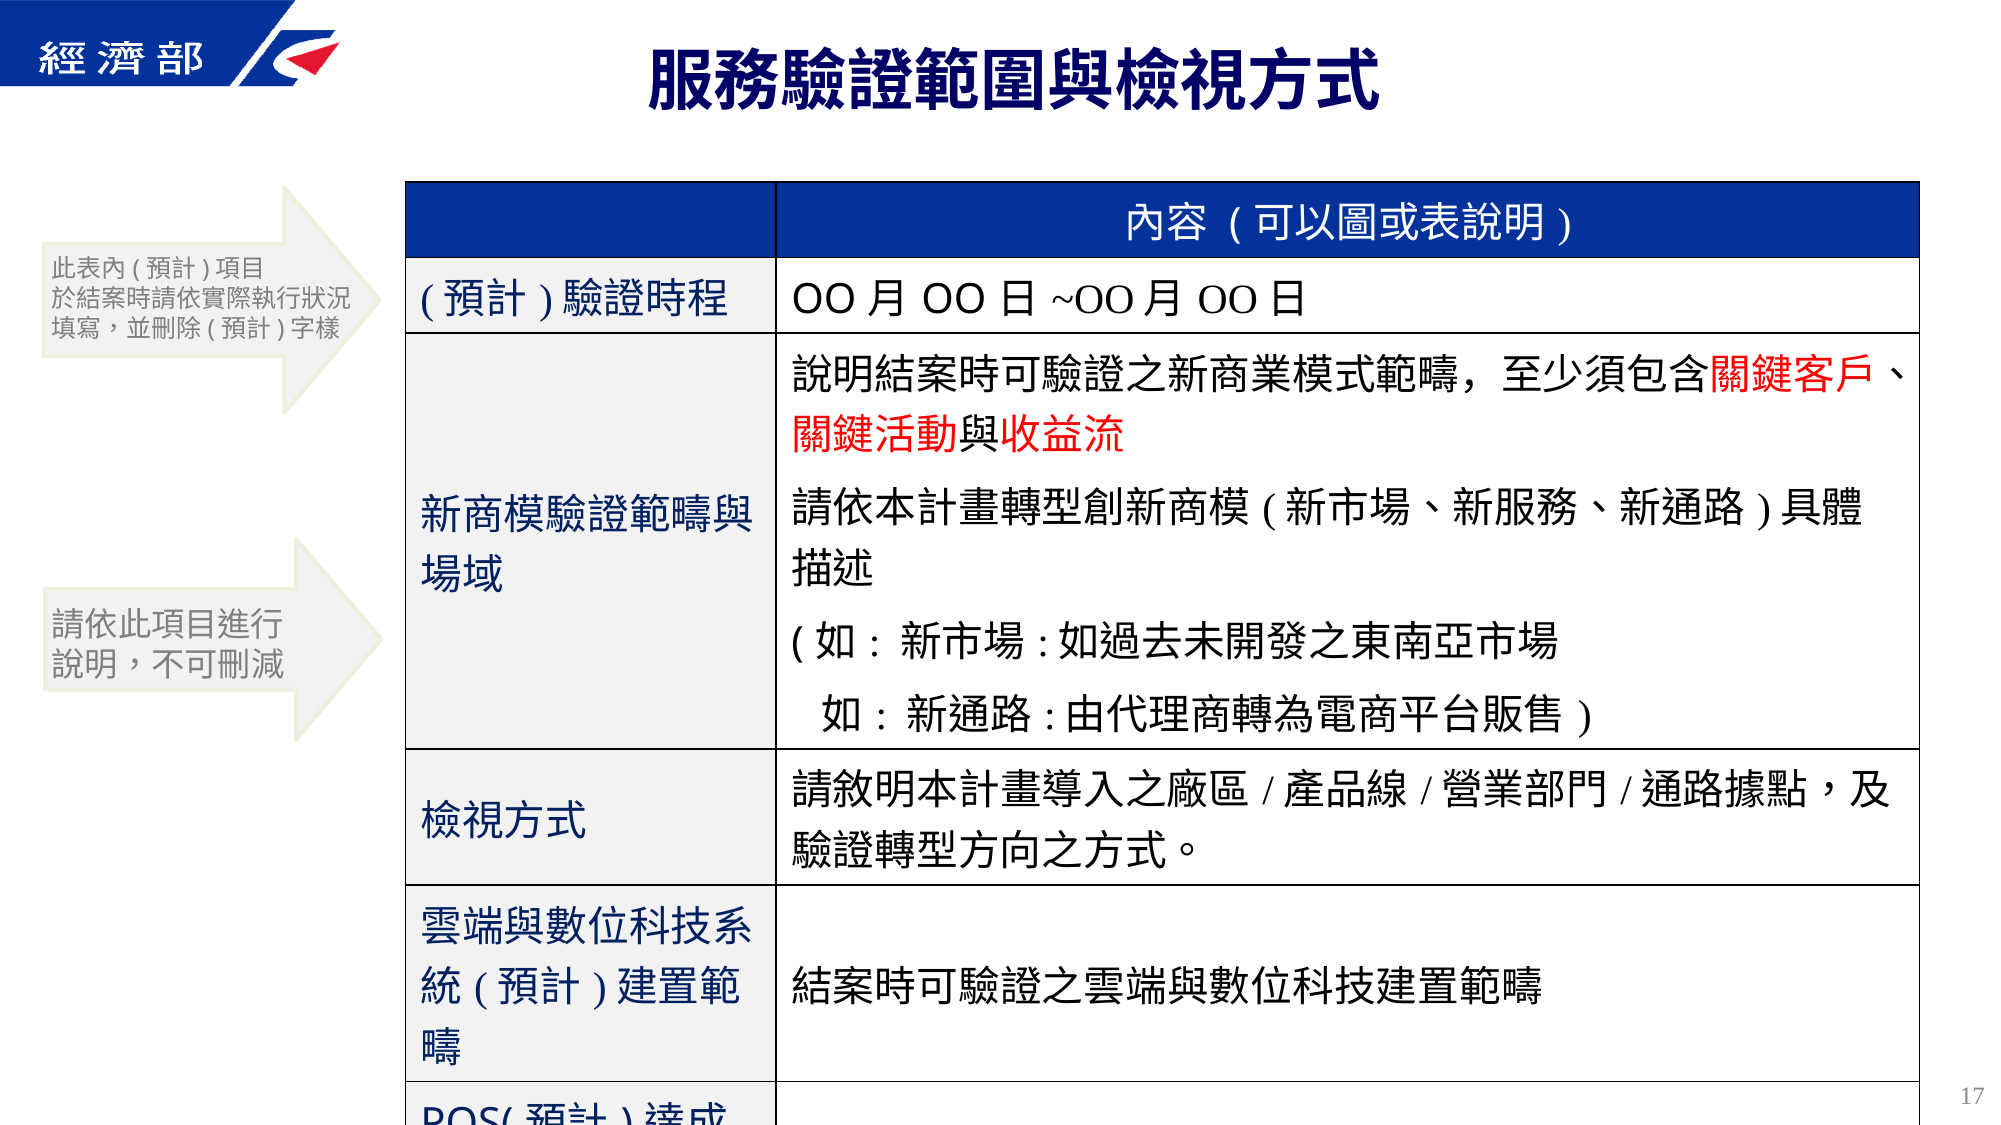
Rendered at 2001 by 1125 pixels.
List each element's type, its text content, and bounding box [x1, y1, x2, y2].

table_header 內容 (可以圖或表說明) [777, 183, 1919, 257]
table_cell POS(預計)達成效益 [406, 1082, 775, 1125]
table_cell 雲端與數位科技系統(預計)建置範疇 [406, 886, 775, 1081]
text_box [36, 187, 380, 413]
table_cell OO月OO日~OO月OO日 [777, 258, 1919, 332]
table_cell (預計)驗證時程 [406, 258, 775, 332]
slide_number 16 [1920, 1065, 2000, 1125]
text_box 服務驗證範圍與檢視方式 [382, 30, 1647, 168]
table_header [406, 183, 775, 257]
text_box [36, 538, 382, 740]
table_cell 請敘明本計畫導入之廠區/產品線/營業部門/通路據點，及驗證轉型方向之方式。 [777, 750, 1919, 884]
picture [0, 0, 344, 93]
table_cell 新商模驗證範疇與場域 [406, 334, 775, 748]
table_cell 結案時可驗證之雲端與數位科技建置範疇 [777, 886, 1919, 1081]
table_cell 檢視方式 [406, 750, 775, 884]
table_cell 說明結案時可驗證之新商業模式範疇，至少須包含關鍵客戶、關鍵活動與收益流 請依本計畫轉型創新商模(新市場、新服務、新通路)具體描述 (如: 新市場:如過去未開發之東南亞市場 如: 新通路:由代理商轉為電商平台販售) [777, 334, 1919, 748]
table_cell [777, 1082, 1919, 1125]
